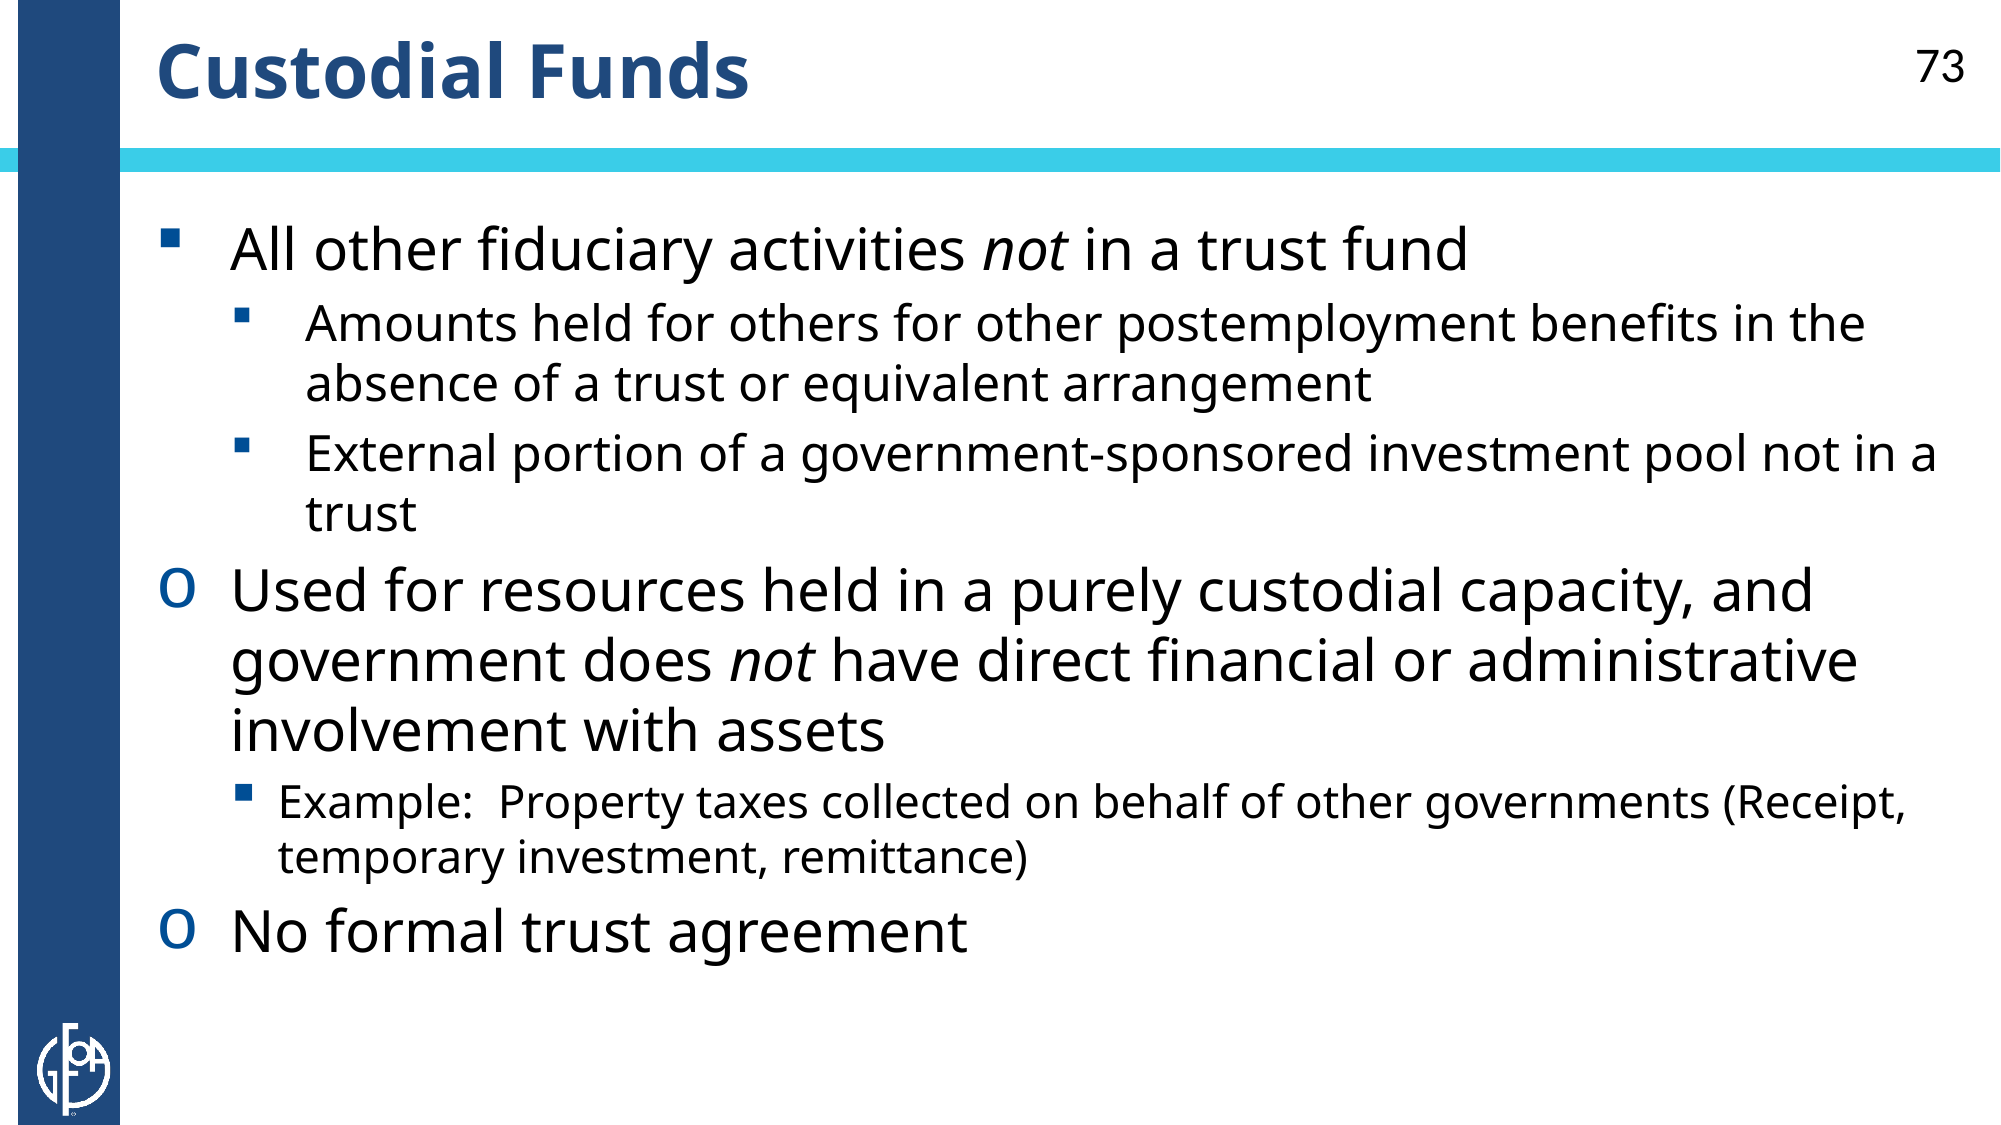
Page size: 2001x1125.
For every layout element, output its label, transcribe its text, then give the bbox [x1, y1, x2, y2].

slide_number 73 [1899, 24, 2000, 85]
title Custodial Funds [140, 0, 1978, 138]
list All other fiduciary activities not in a trust fund Amounts held for others for other postemployment benefits in the absence of a trust or equivalent arrangement External portion of a government-sponsored investment pool not in a trust Used for resources held in a purely custodial capacity, and government does not have direct financial or administrative involvement with assets Example: Property taxes collected on behalf of other governments (Receipt, temporary investment, remittance) No formal trust agreement [140, 204, 1978, 1092]
